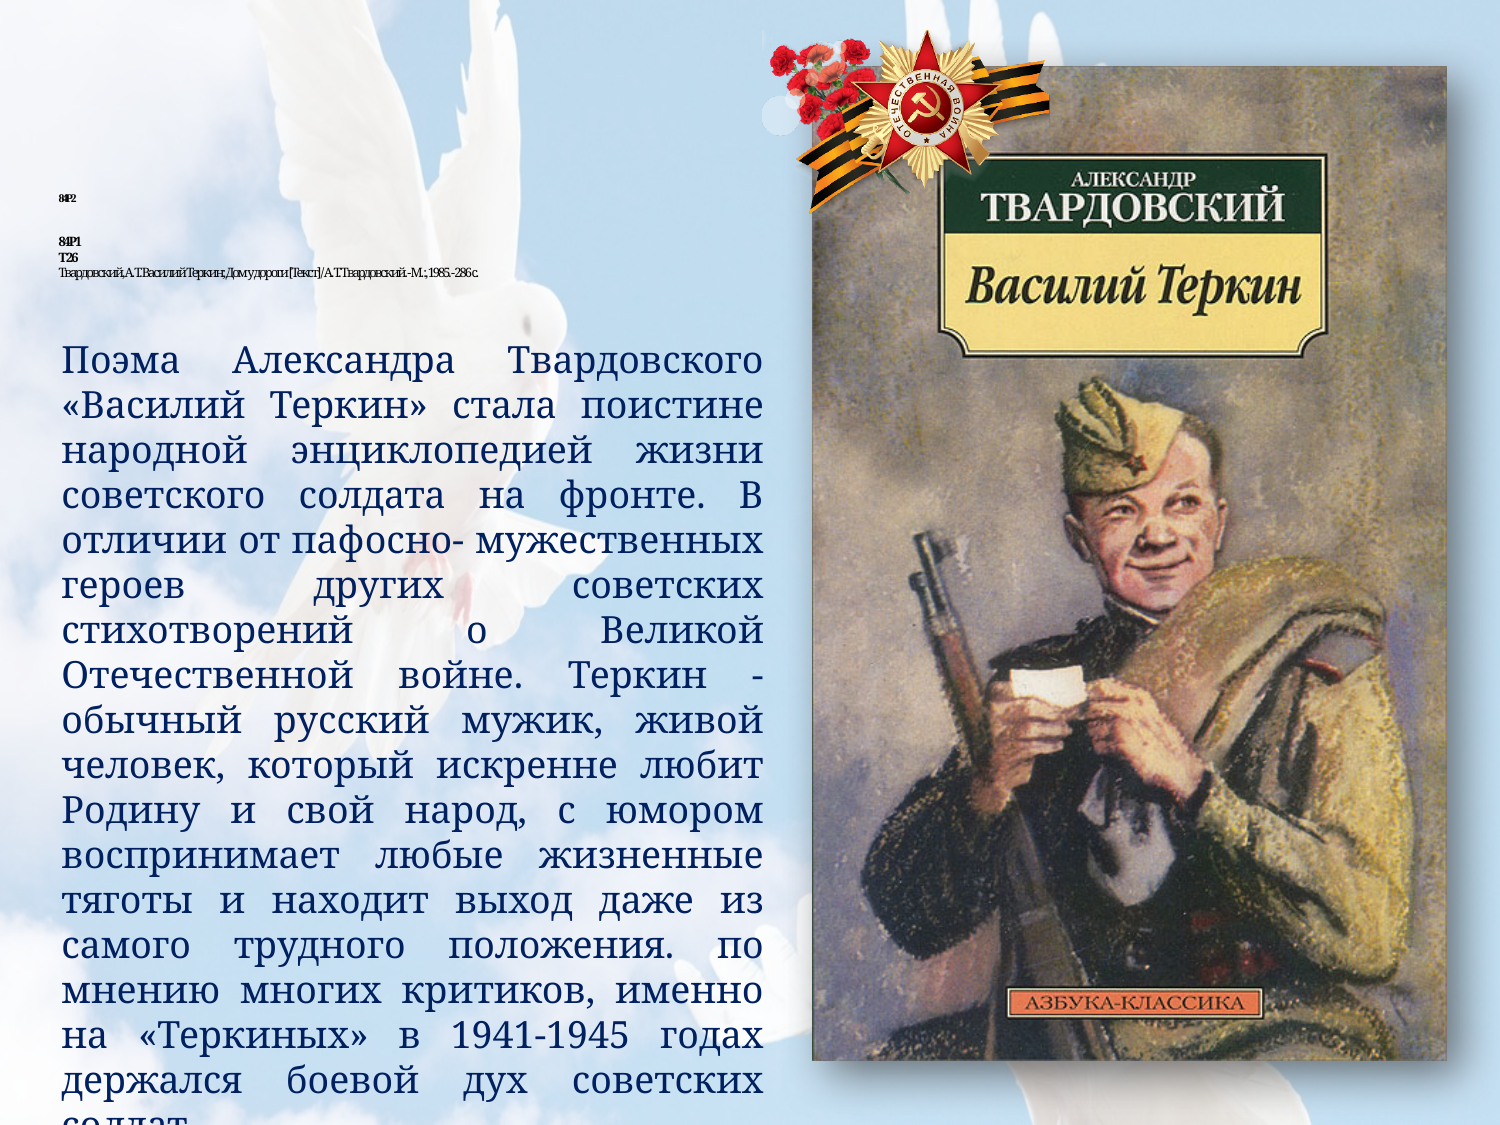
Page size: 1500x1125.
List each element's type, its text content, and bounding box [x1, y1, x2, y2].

picture [761, 30, 1093, 226]
title 84Р2 84Р1 Т 26 Твардовский, А. Т. Василий Теркин; Дом у дороги [Текст] / А. Т. Твардовский. - М. :, 1985. - 286 с. [43, 113, 794, 288]
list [815, 69, 1445, 1059]
list Поэма Александра Твардовского «Василий Теркин» стала поистине народной энциклопедией жизни советского солдата на фронте. В отличии от пафосно- мужественных героев других советских стихотворений о Великой Отечественной войне. Теркин -обычный русский мужик, живой человек, который искренне любит Родину и свой народ, с юмором воспринимает любые жизненные тяготы и находит выход даже из самого трудного положения. по мнению многих критиков, именно на «Теркиных» в 1941-1945 годах держался боевой дух советских солдат. [46, 328, 779, 1125]
